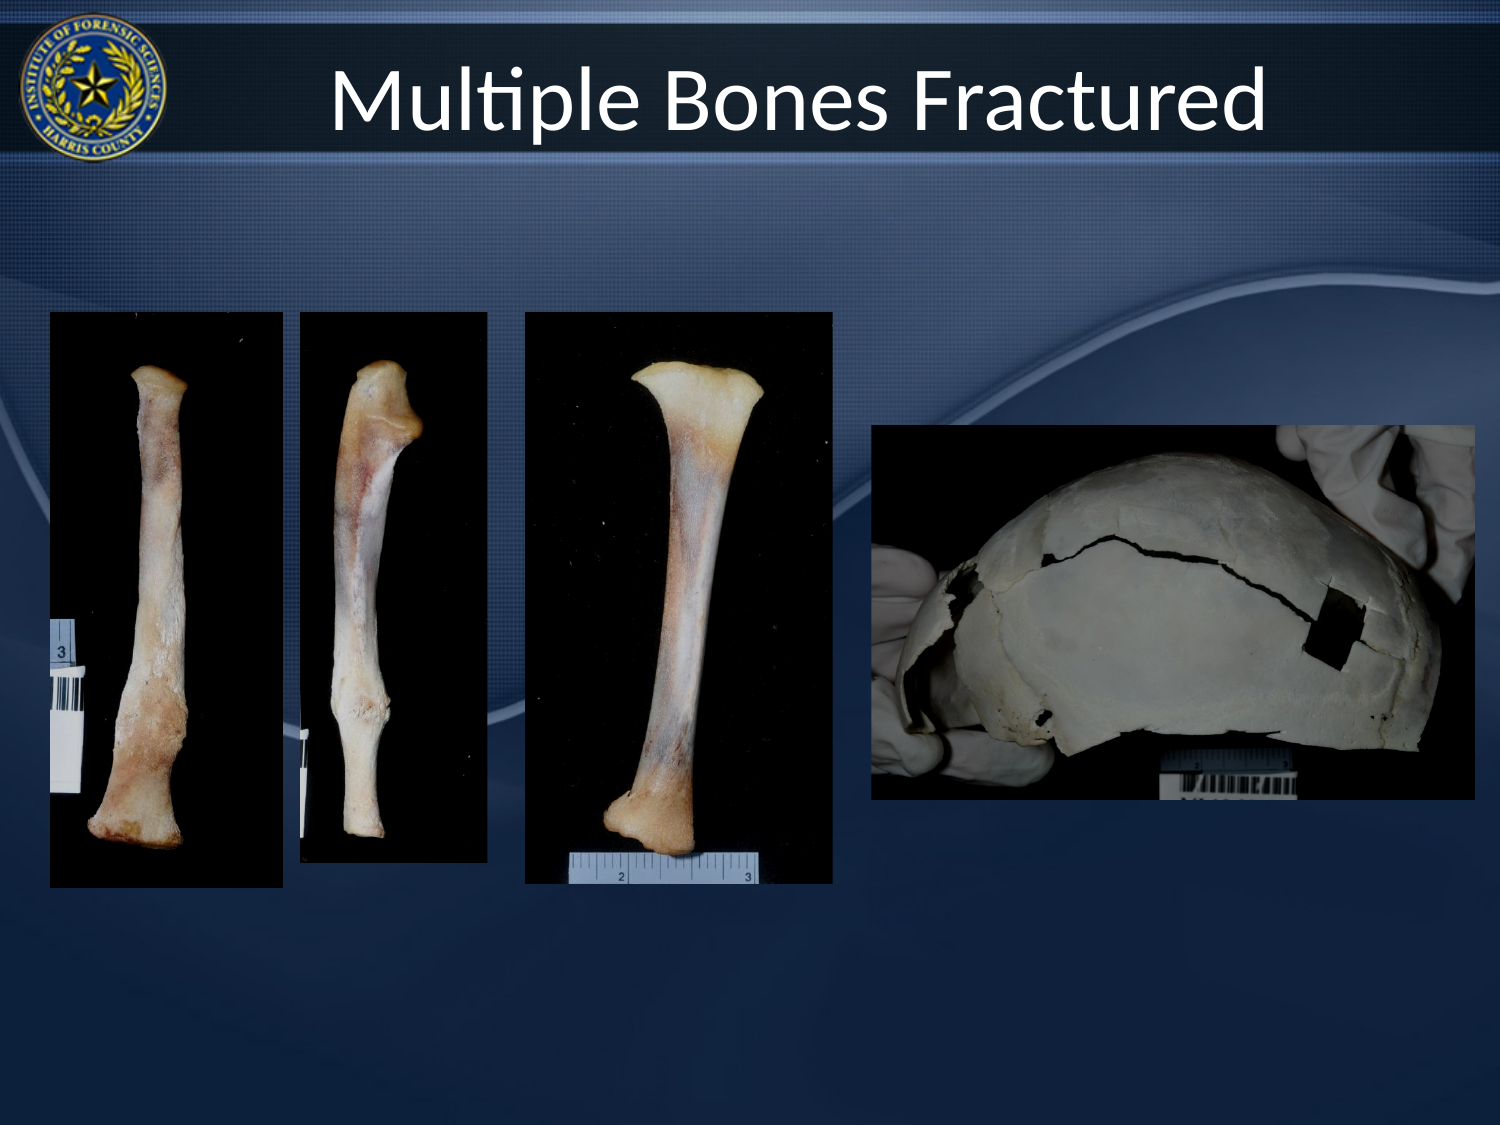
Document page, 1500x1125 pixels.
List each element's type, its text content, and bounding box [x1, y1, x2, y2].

title Multiple Bones Fractured [124, 0, 1476, 188]
picture [0, 0, 1500, 1125]
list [49, 312, 283, 888]
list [299, 312, 488, 863]
